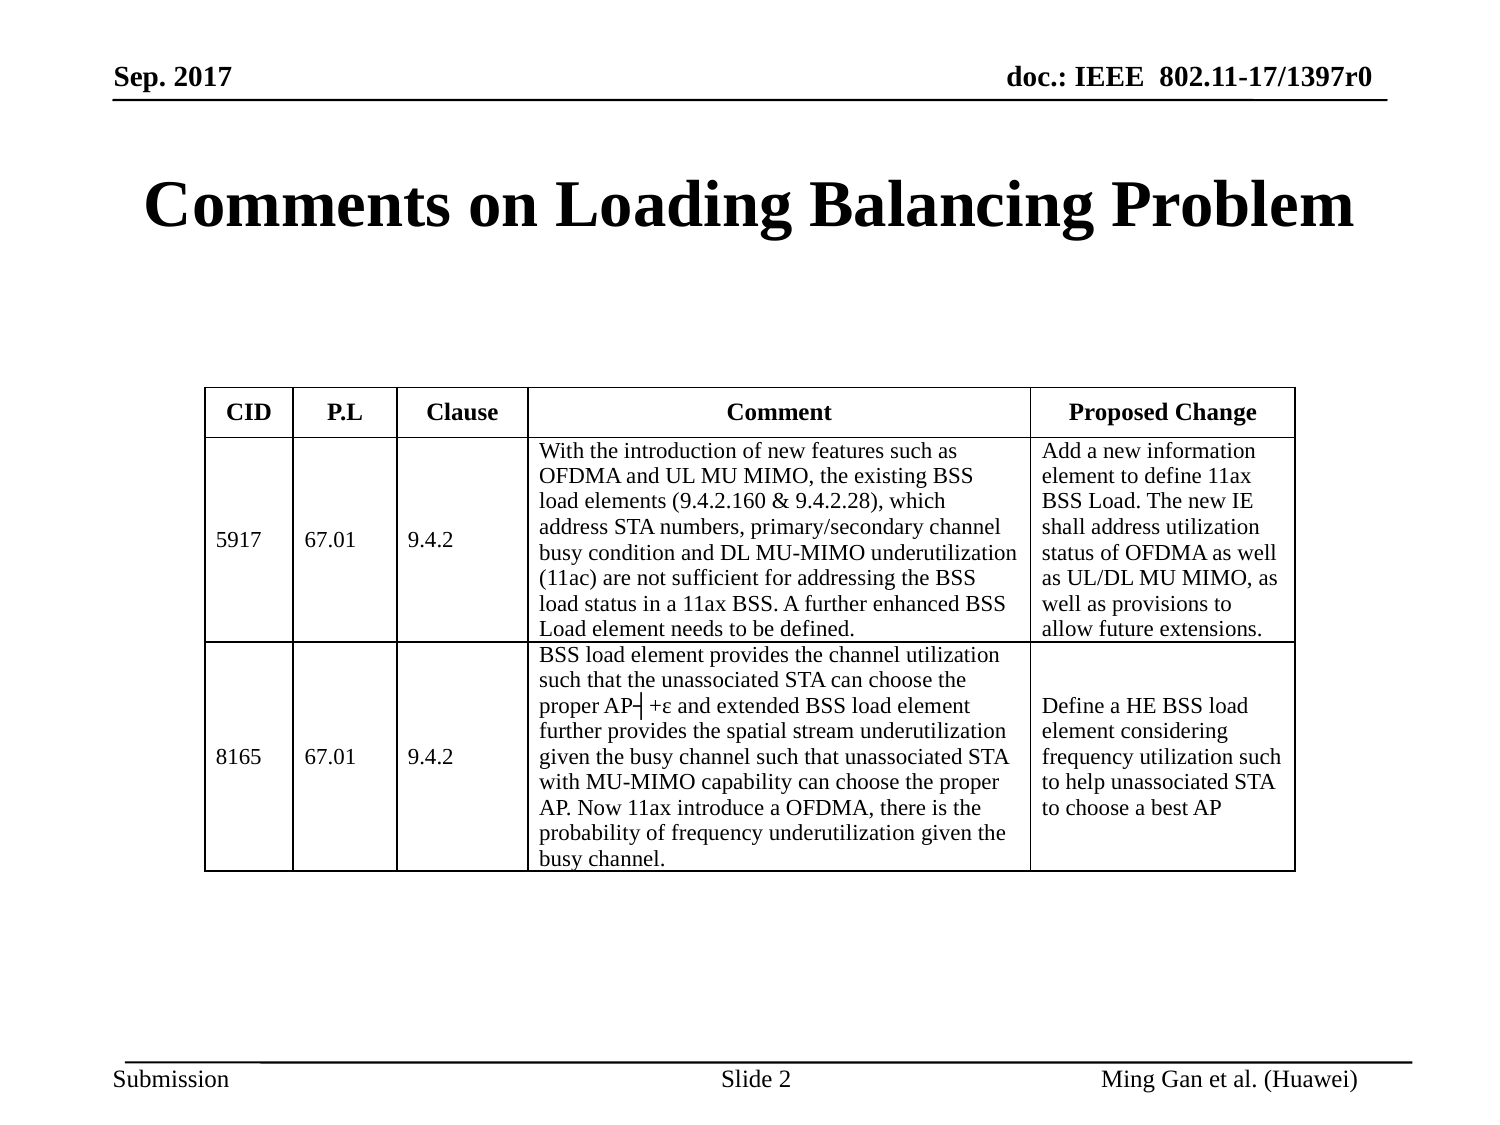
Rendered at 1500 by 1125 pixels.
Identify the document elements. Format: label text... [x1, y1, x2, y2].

table_header Comment [529, 388, 1030, 437]
table_cell 5917 [206, 438, 292, 641]
table_header CID [206, 388, 292, 437]
table_header Proposed Change [1031, 388, 1294, 437]
table_cell With the introduction of new features such as OFDMA and UL MU MIMO, the existing BSS load elements (9.4.2.160 & 9.4.2.28), which address STA numbers, primary/secondary channel busy condition and DL MU-MIMO underutilization (11ac) are not sufficient for addressing the BSS load status in a 11ax BSS. A further enhanced BSS Load element needs to be defined. [529, 438, 1030, 641]
slide_number Slide 2 [712, 1061, 800, 1093]
table_header P.L [294, 388, 396, 437]
table_cell 67.01 [294, 438, 396, 641]
title Comments on Loading Balancing Problem [112, 112, 1388, 288]
table_cell 8165 [206, 643, 292, 870]
table_cell BSS load element provides the channel utilization such that the unassociated STA can choose the proper AP┤+ε and extended BSS load element further provides the spatial stream underutilization given the busy channel such that unassociated STA with MU-MIMO capability can choose the proper AP. Now 11ax introduce a OFDMA, there is the probability of frequency underutilization given the busy channel. [529, 643, 1030, 870]
table_cell 9.4.2 [398, 643, 527, 870]
table_cell 67.01 [294, 643, 396, 870]
table_cell Define a HE BSS load element considering frequency utilization such to help unassociated STA to choose a best AP [1031, 643, 1294, 870]
table_cell 9.4.2 [398, 438, 527, 641]
table_header Clause [398, 388, 527, 437]
table_cell Add a new information element to define 11ax BSS Load. The new IE shall address utilization status of OFDMA as well as UL/DL MU MIMO, as well as provisions to allow future extensions. [1031, 438, 1294, 641]
